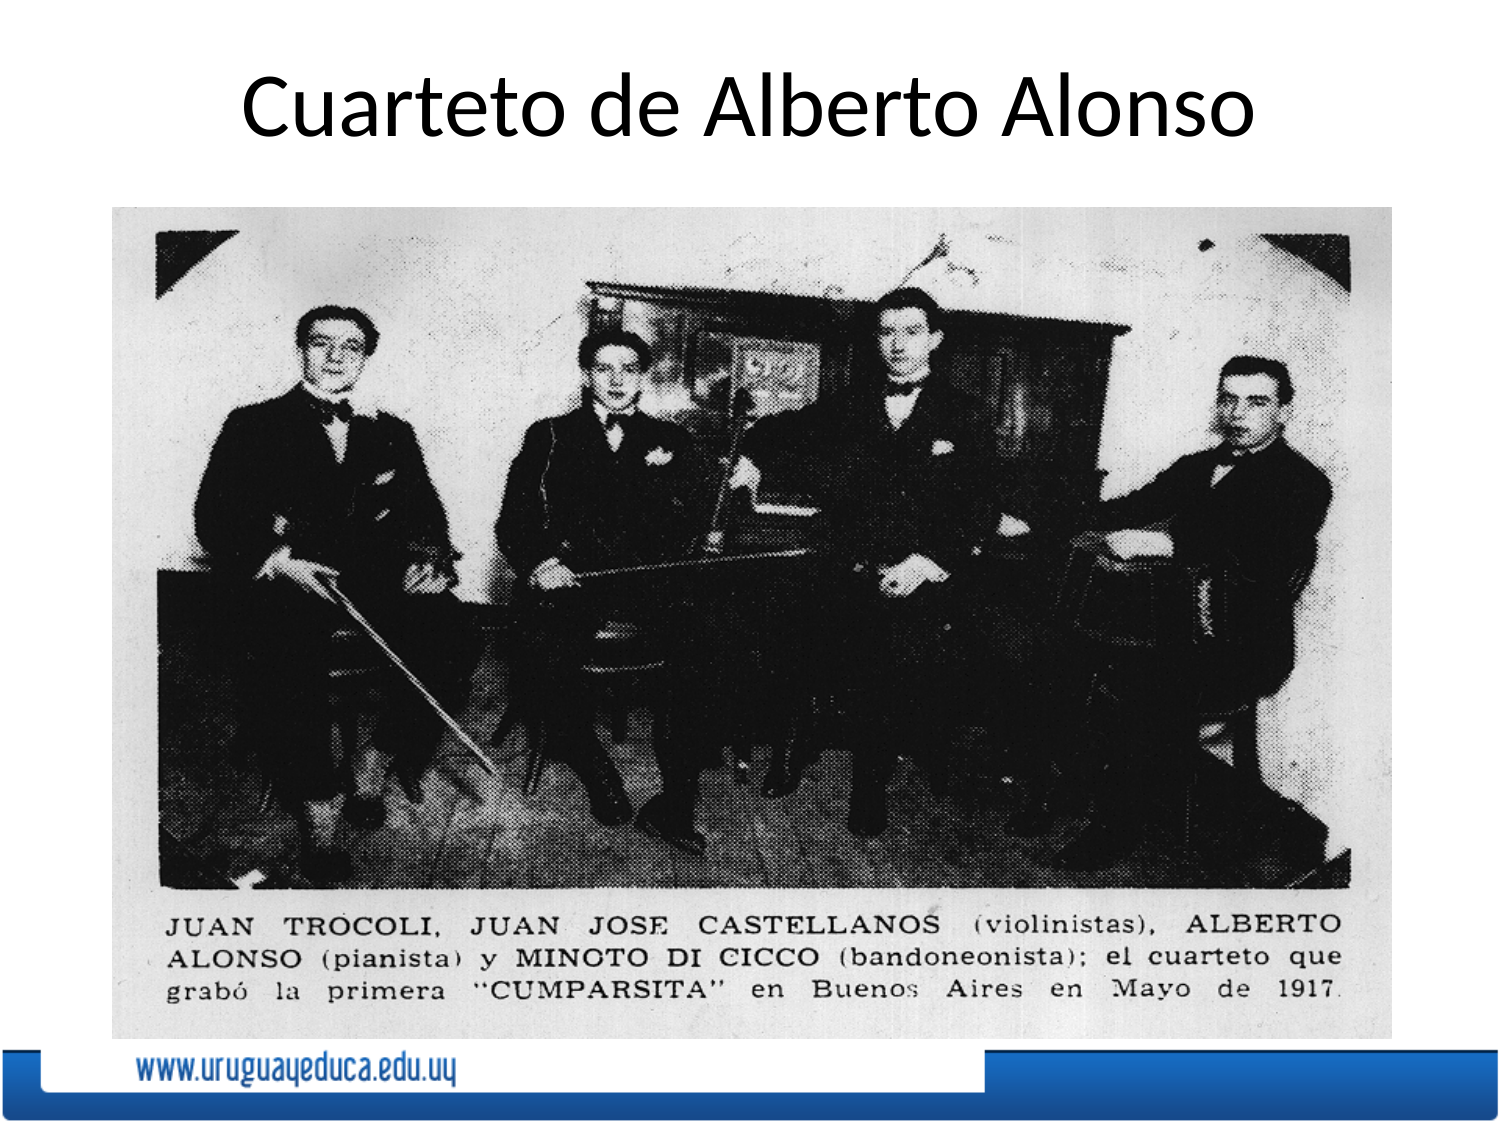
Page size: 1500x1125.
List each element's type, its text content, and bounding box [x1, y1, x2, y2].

picture [0, 0, 1500, 1125]
title Cuarteto de Alberto Alonso [74, 0, 1426, 200]
